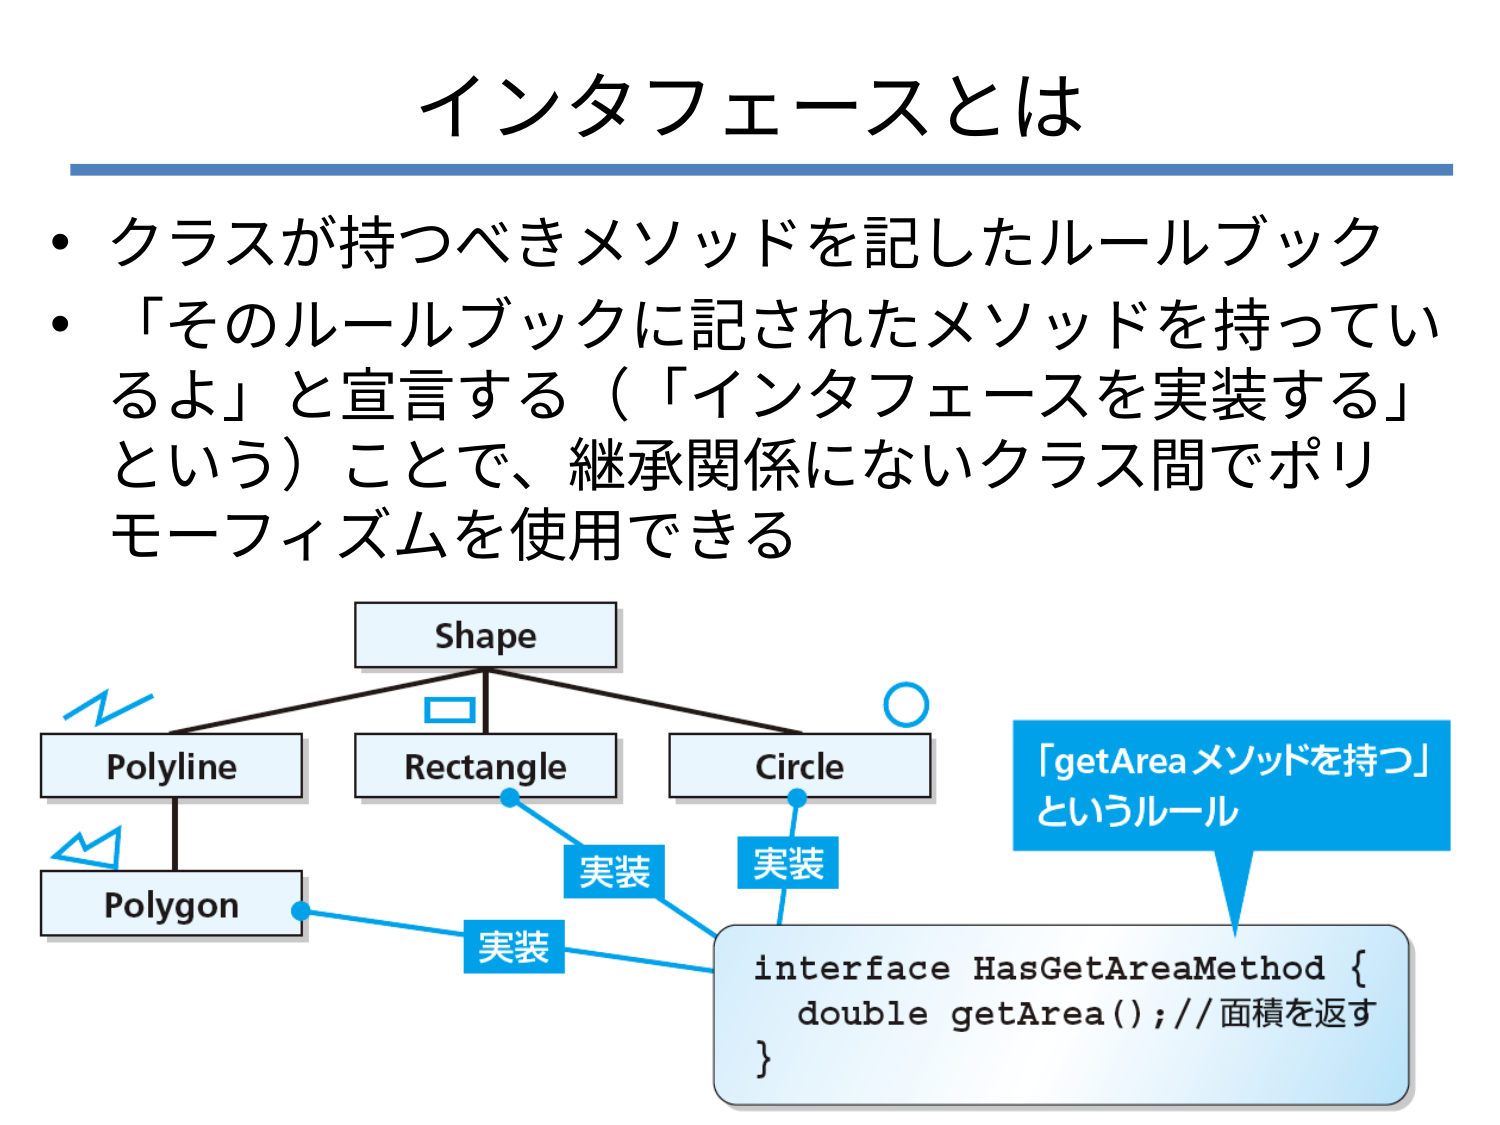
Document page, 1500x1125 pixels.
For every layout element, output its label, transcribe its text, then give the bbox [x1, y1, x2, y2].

title インタフェースとは [75, 45, 1425, 164]
list クラスが持つべきメソッドを記したルールブック 「そのルールブックに記されたメソッドを持っているよ」と宣言する（「インタフェースを実装する」という）ことで、継承関係にないクラス間でポリモーフィズムを使用できる [35, 199, 1461, 584]
picture [34, 585, 1466, 1125]
